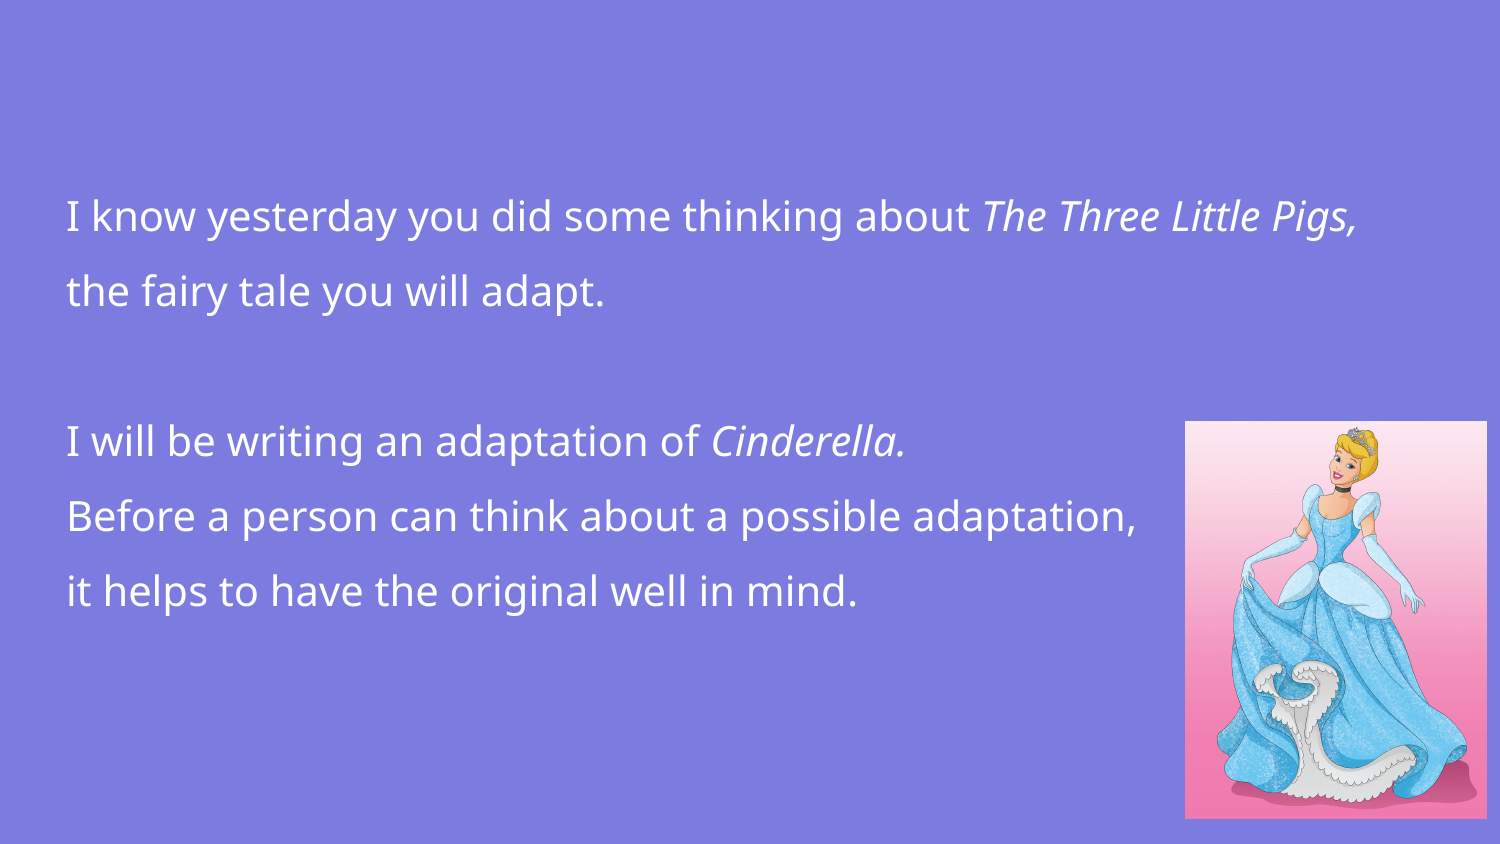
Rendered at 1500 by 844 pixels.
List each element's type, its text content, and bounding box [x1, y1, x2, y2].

picture [1185, 421, 1488, 820]
list I know yesterday you did some thinking about The Three Little Pigs, the fairy tale you will adapt. I will be writing an adaptation of Cinderella. Before a person can think about a possible adaptation, it helps to have the original well in mind. [51, 24, 1449, 696]
